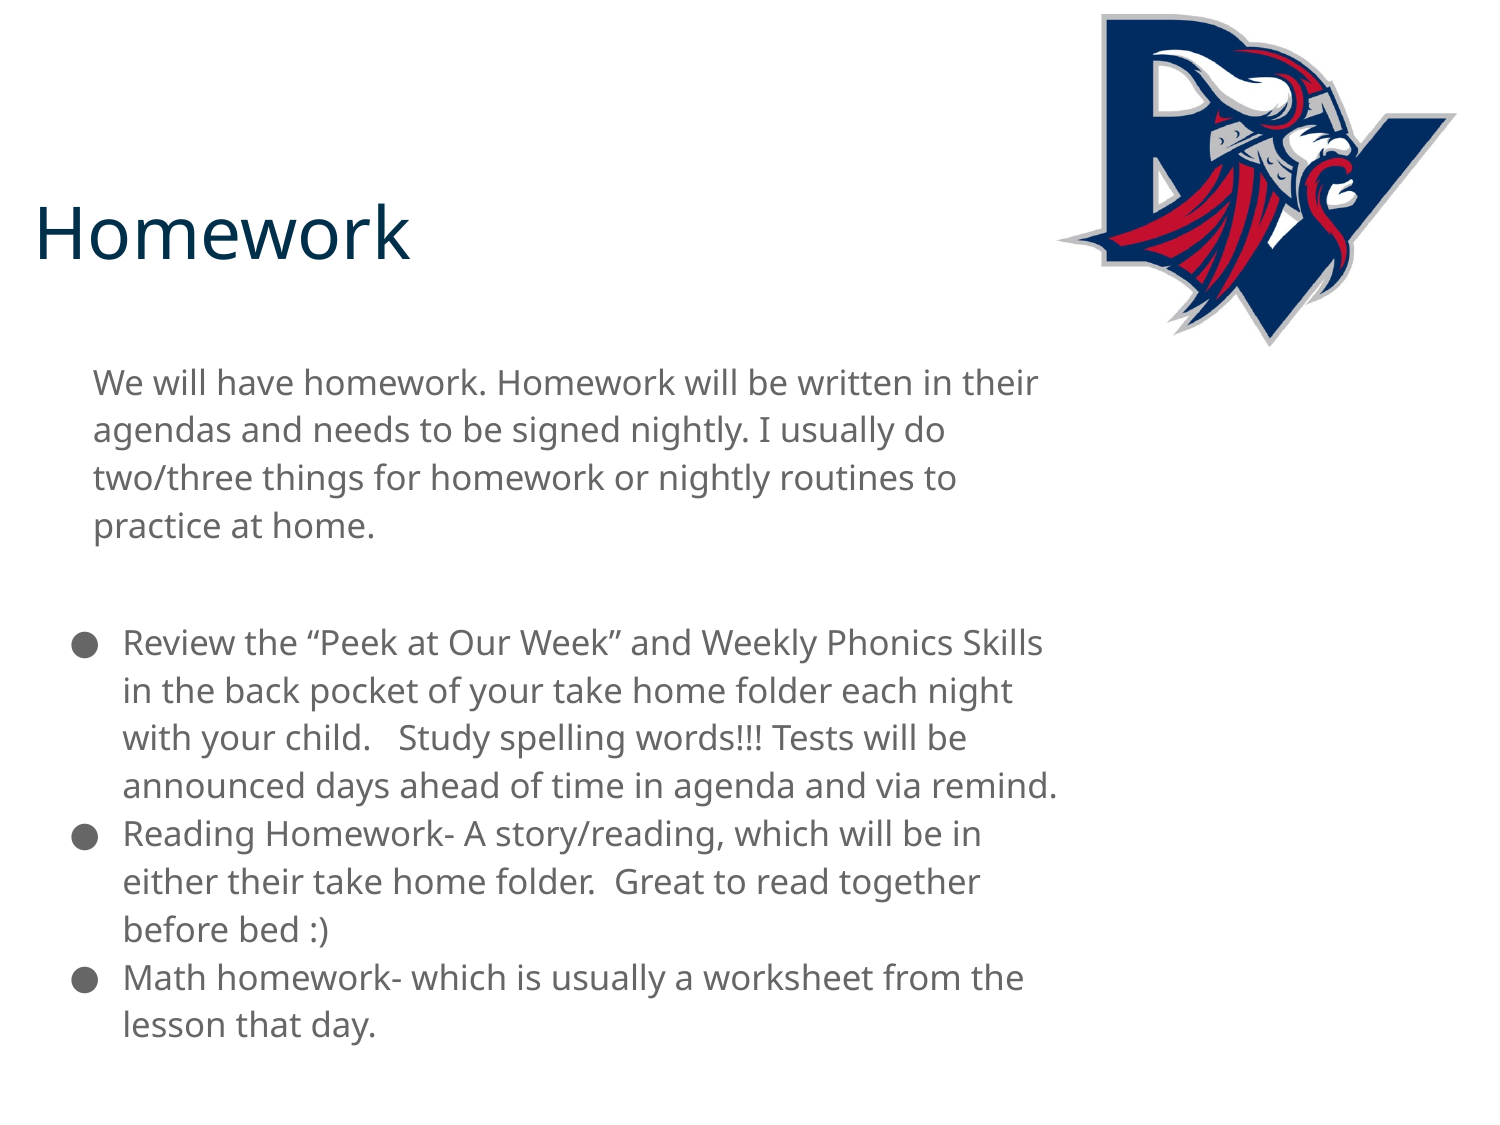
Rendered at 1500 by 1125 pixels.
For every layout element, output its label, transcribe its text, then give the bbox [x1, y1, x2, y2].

picture [1054, 14, 1457, 347]
title Homework [33, 86, 750, 275]
list We will have homework. Homework will be written in their agendas and needs to be signed nightly. I usually do two/three things for homework or nightly routines to practice at home. Review the “Peek at Our Week” and Weekly Phonics Skills in the back pocket of your take home folder each night with your child. Study spelling words!!! Tests will be announced days ahead of time in agenda and via remind. Reading Homework- A story/reading, which will be in either their take home folder. Great to read together before bed :) Math homework- which is usually a worksheet from the lesson that day. [33, 346, 1078, 1067]
